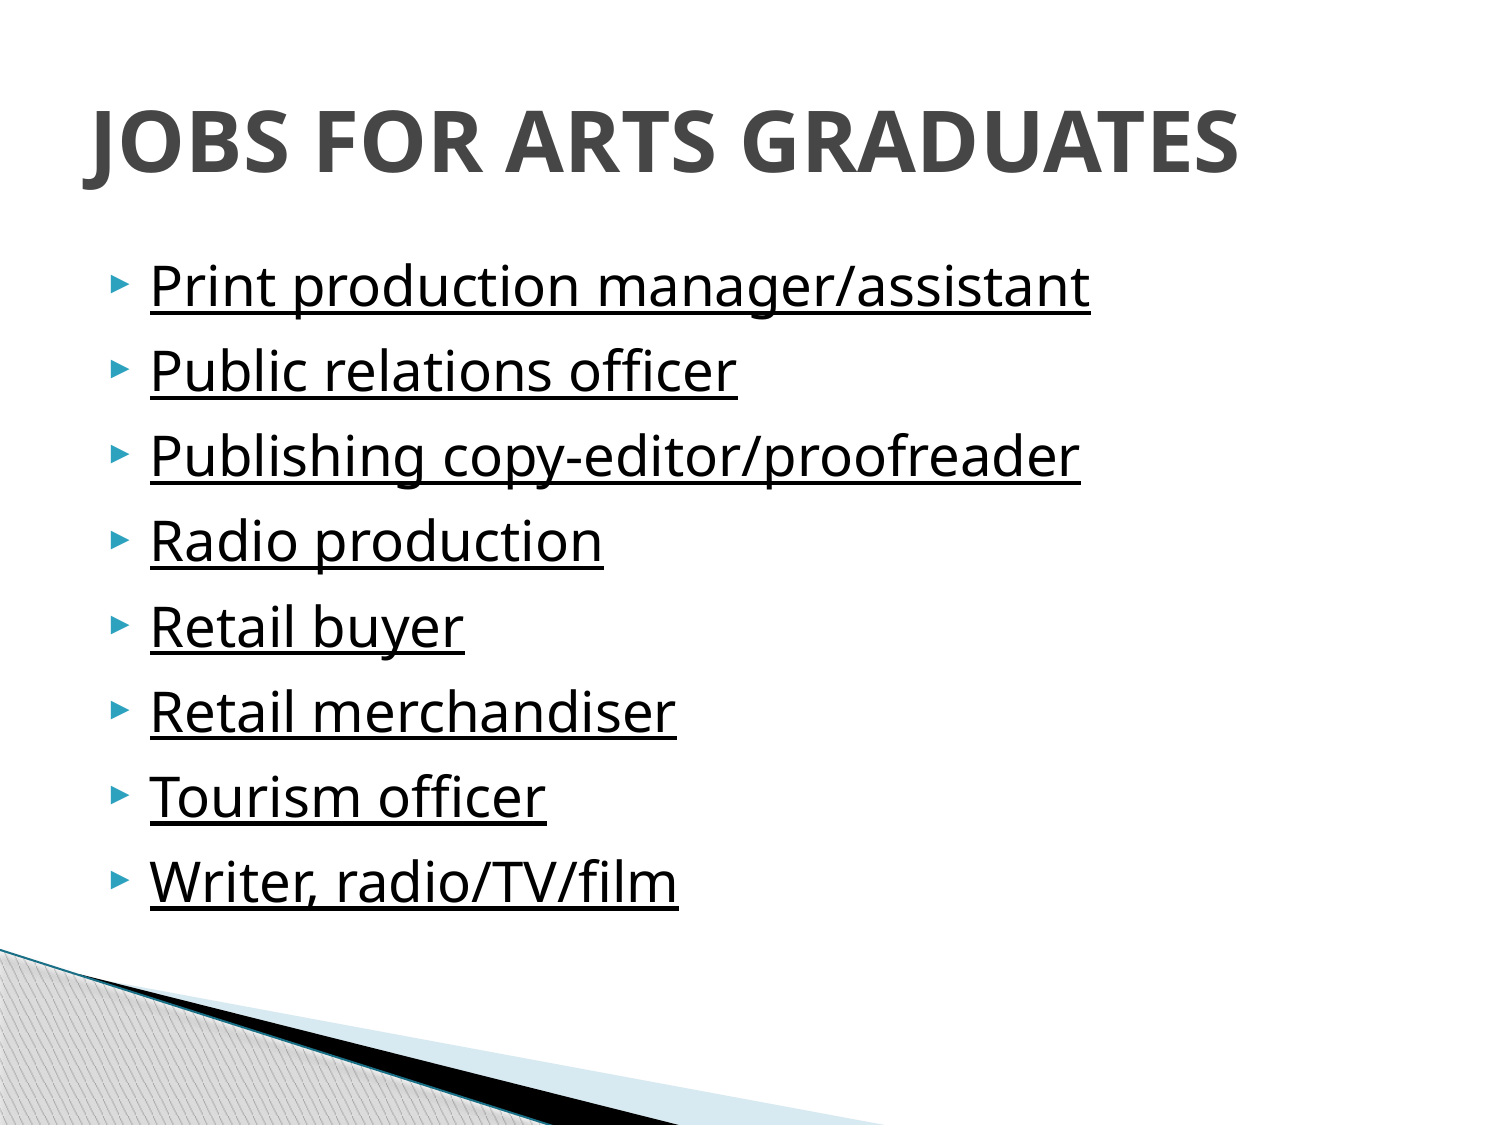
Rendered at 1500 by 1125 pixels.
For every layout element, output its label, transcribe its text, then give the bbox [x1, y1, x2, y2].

title JOBS FOR ARTS GRADUATES [75, 45, 1425, 233]
list Print production manager/assistant Public relations officer Publishing copy-editor/proofreader Radio production Retail buyer Retail merchandiser Tourism officer Writer, radio/TV/film [75, 243, 1425, 986]
